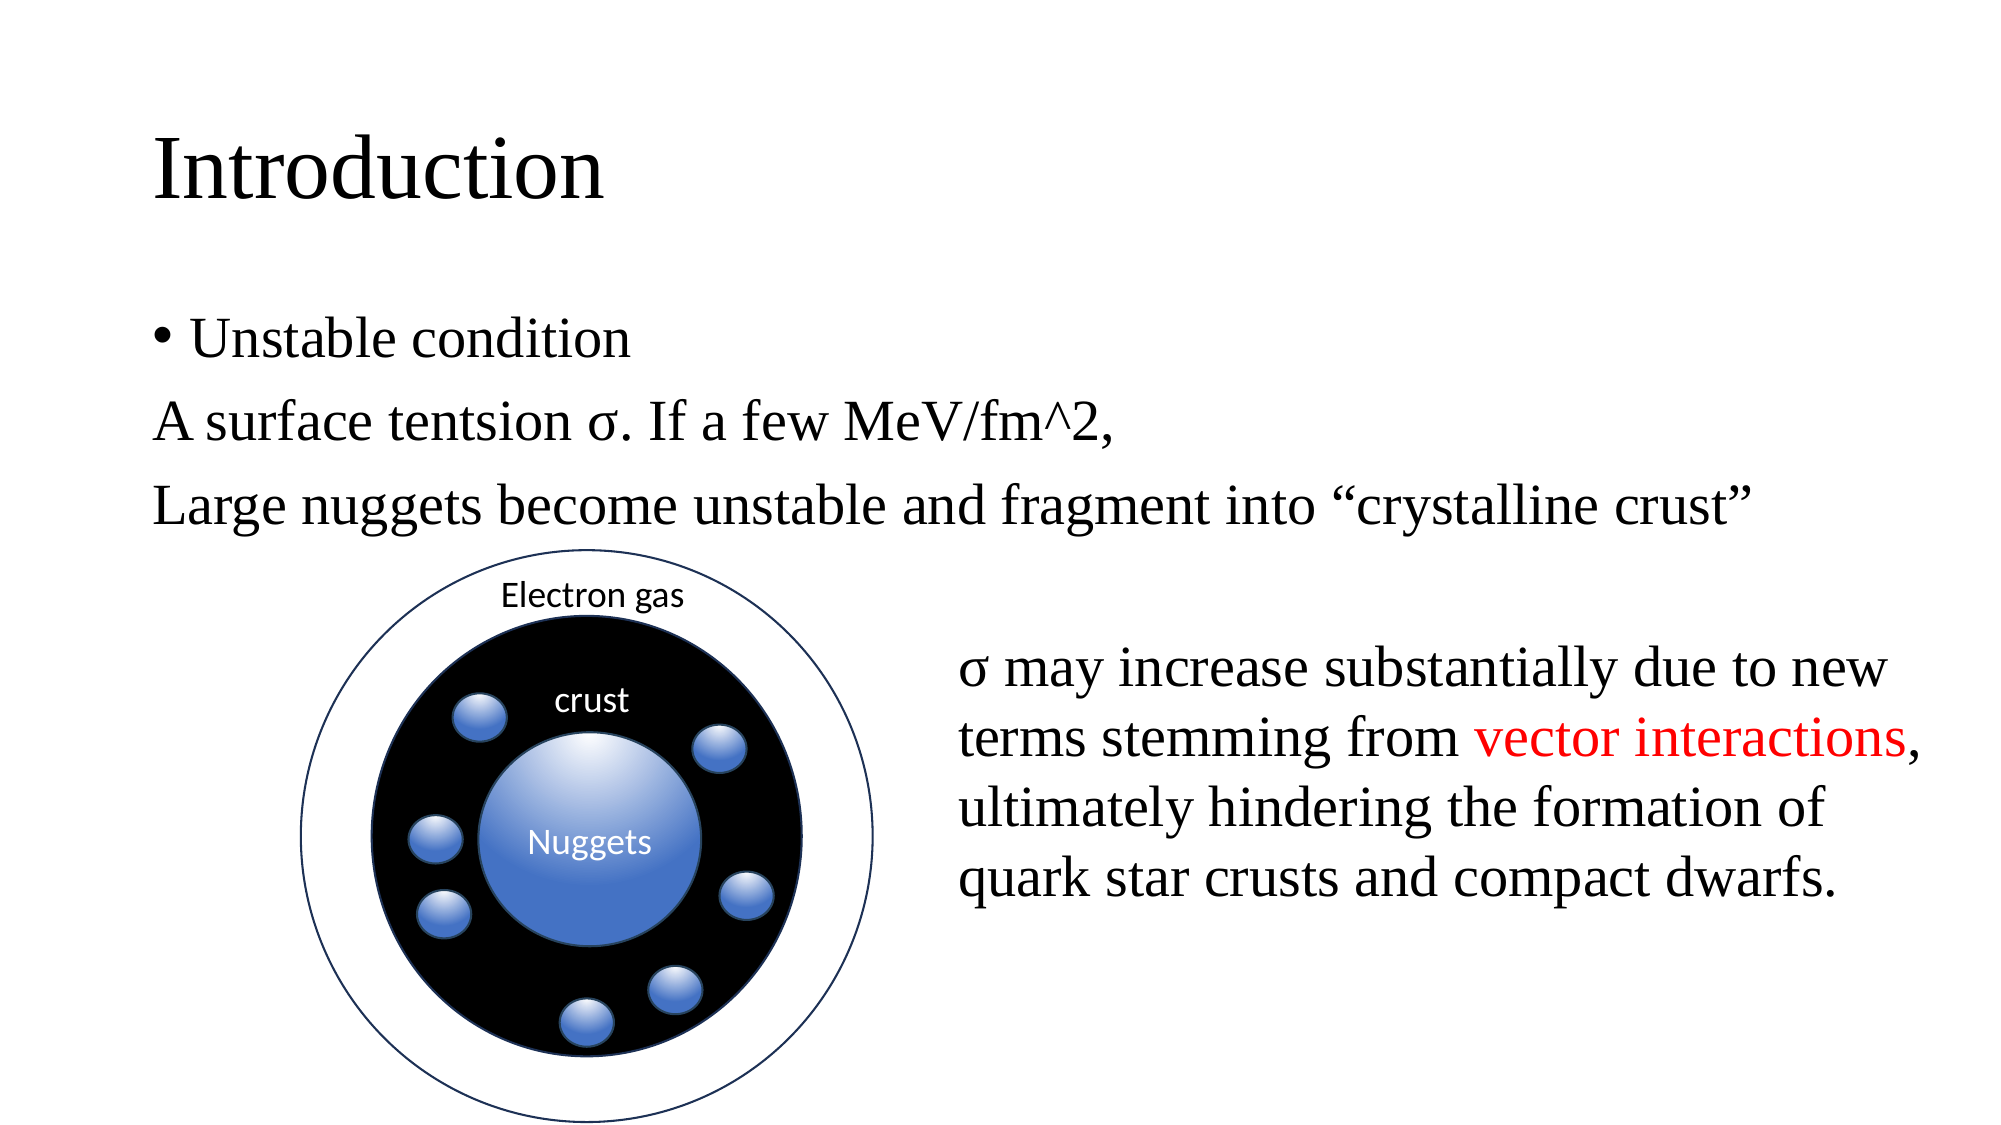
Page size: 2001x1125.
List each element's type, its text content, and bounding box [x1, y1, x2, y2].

text_box Electron gas [486, 562, 700, 623]
text_box [299, 567, 874, 1124]
title Introduction [137, 59, 1863, 278]
text_box σ may increase substantially due to new terms stemming from vector interactions, ultimately hindering the formation of quark star crusts and compact dwarfs. [943, 621, 1944, 916]
text_box [501, 549, 672, 562]
